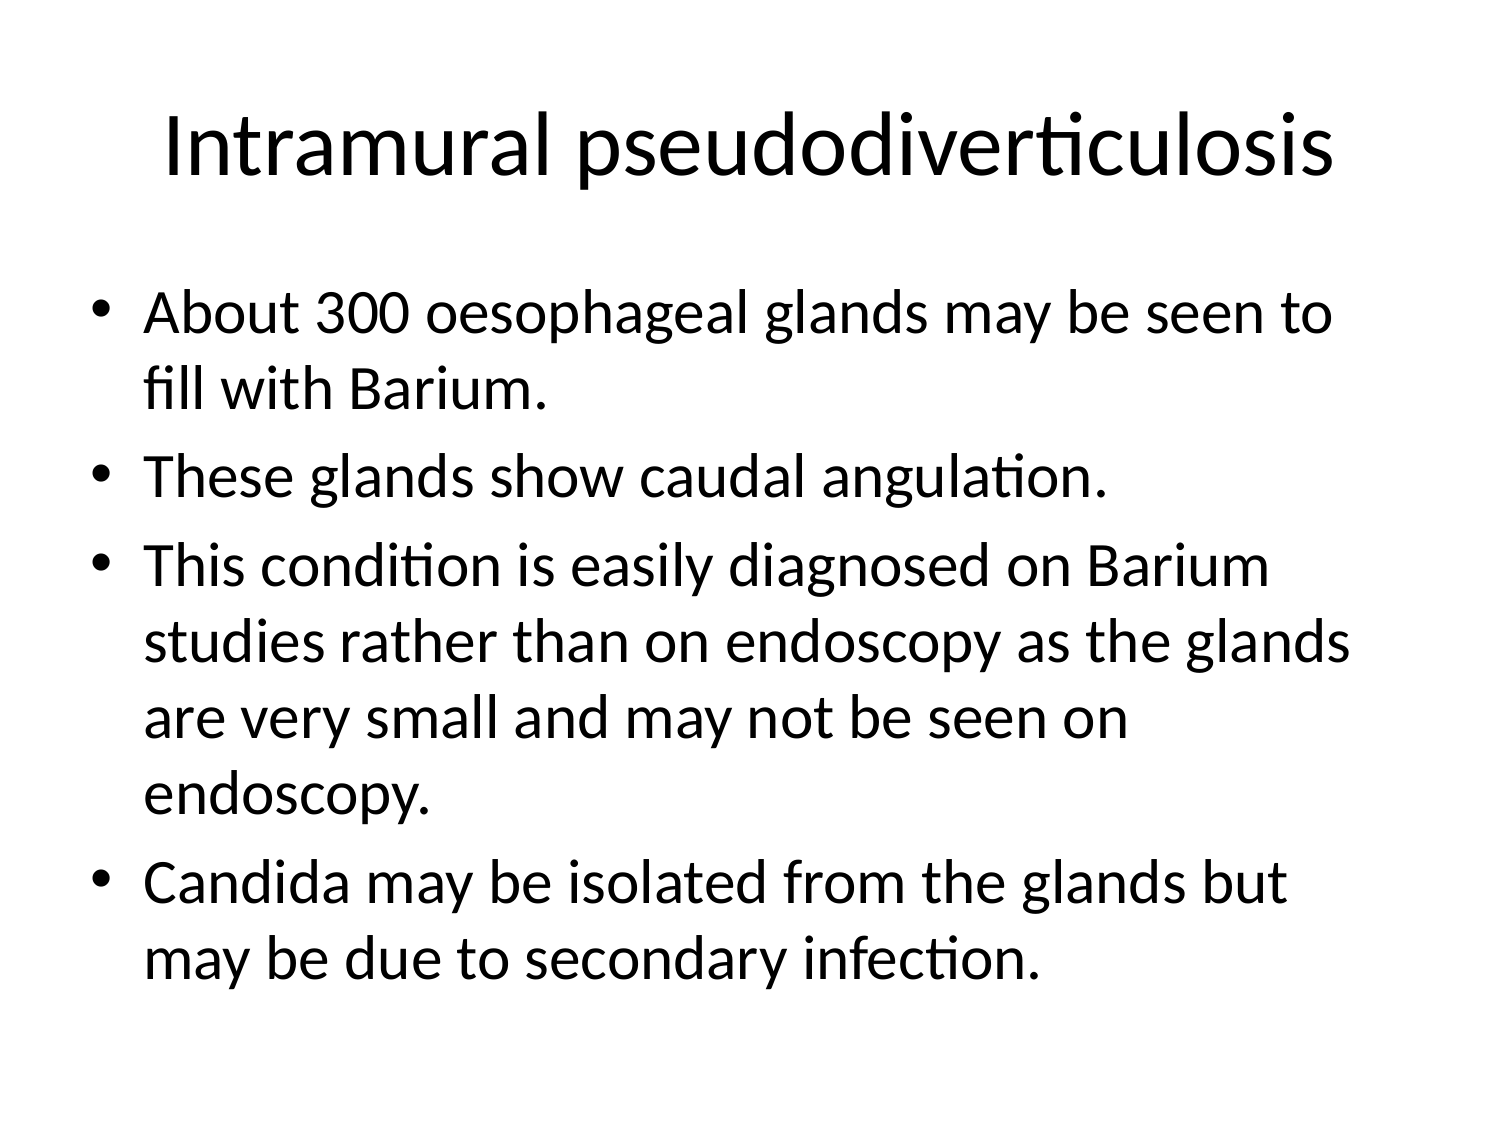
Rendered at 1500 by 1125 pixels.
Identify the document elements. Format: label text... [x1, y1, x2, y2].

list About 300 oesophageal glands may be seen to fill with Barium. These glands show caudal angulation. This condition is easily diagnosed on Barium studies rather than on endoscopy as the glands are very small and may not be seen on endoscopy. Candida may be isolated from the glands but may be due to secondary infection. [75, 262, 1425, 1005]
title Intramural pseudodiverticulosis [75, 45, 1425, 233]
